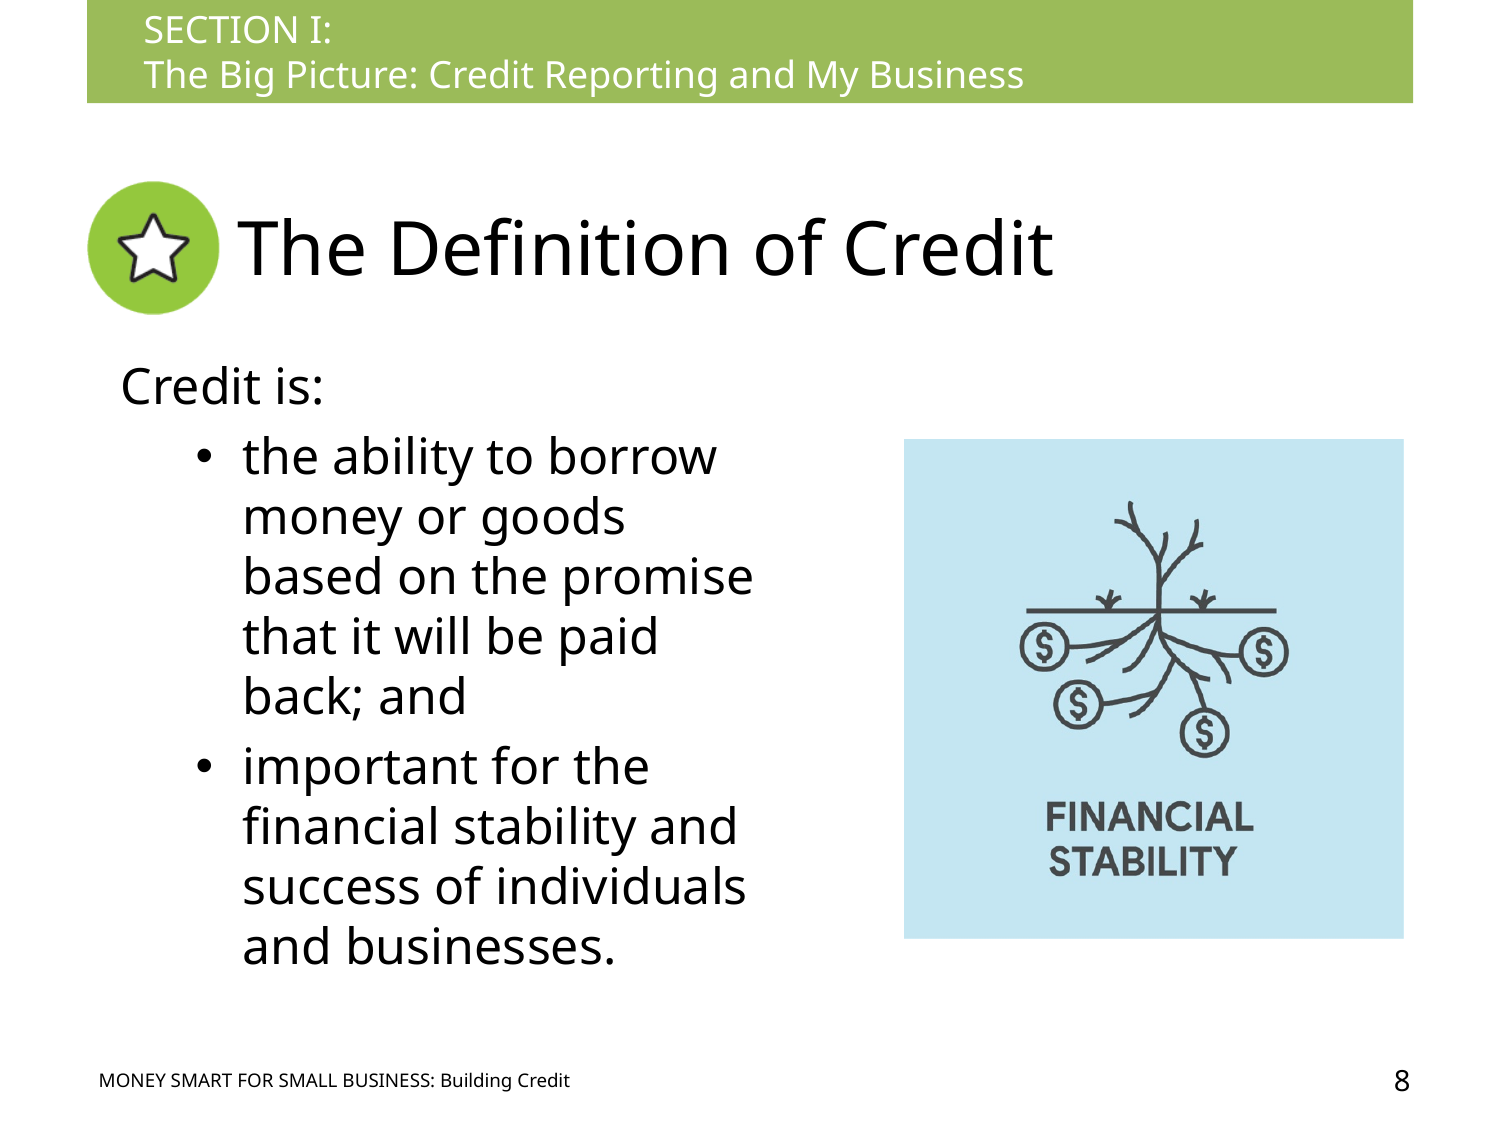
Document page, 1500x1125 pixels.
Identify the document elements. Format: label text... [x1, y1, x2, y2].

list Credit is: the ability to borrow money or goods based on the promise that it will be paid back; and important for the financial stability and success of individuals and businesses. [105, 347, 796, 1052]
footer Money Smart for Small Business: Building Credit [83, 1056, 1351, 1105]
picture [86, 181, 222, 315]
picture [904, 439, 1404, 939]
title The Definition of Credit [226, 197, 1500, 299]
text_box SECTION I: The Big Picture: Credit Reporting and My Business [143, 0, 1425, 97]
text_box [85, 0, 1415, 105]
slide_number 8 [1281, 1054, 1425, 1103]
